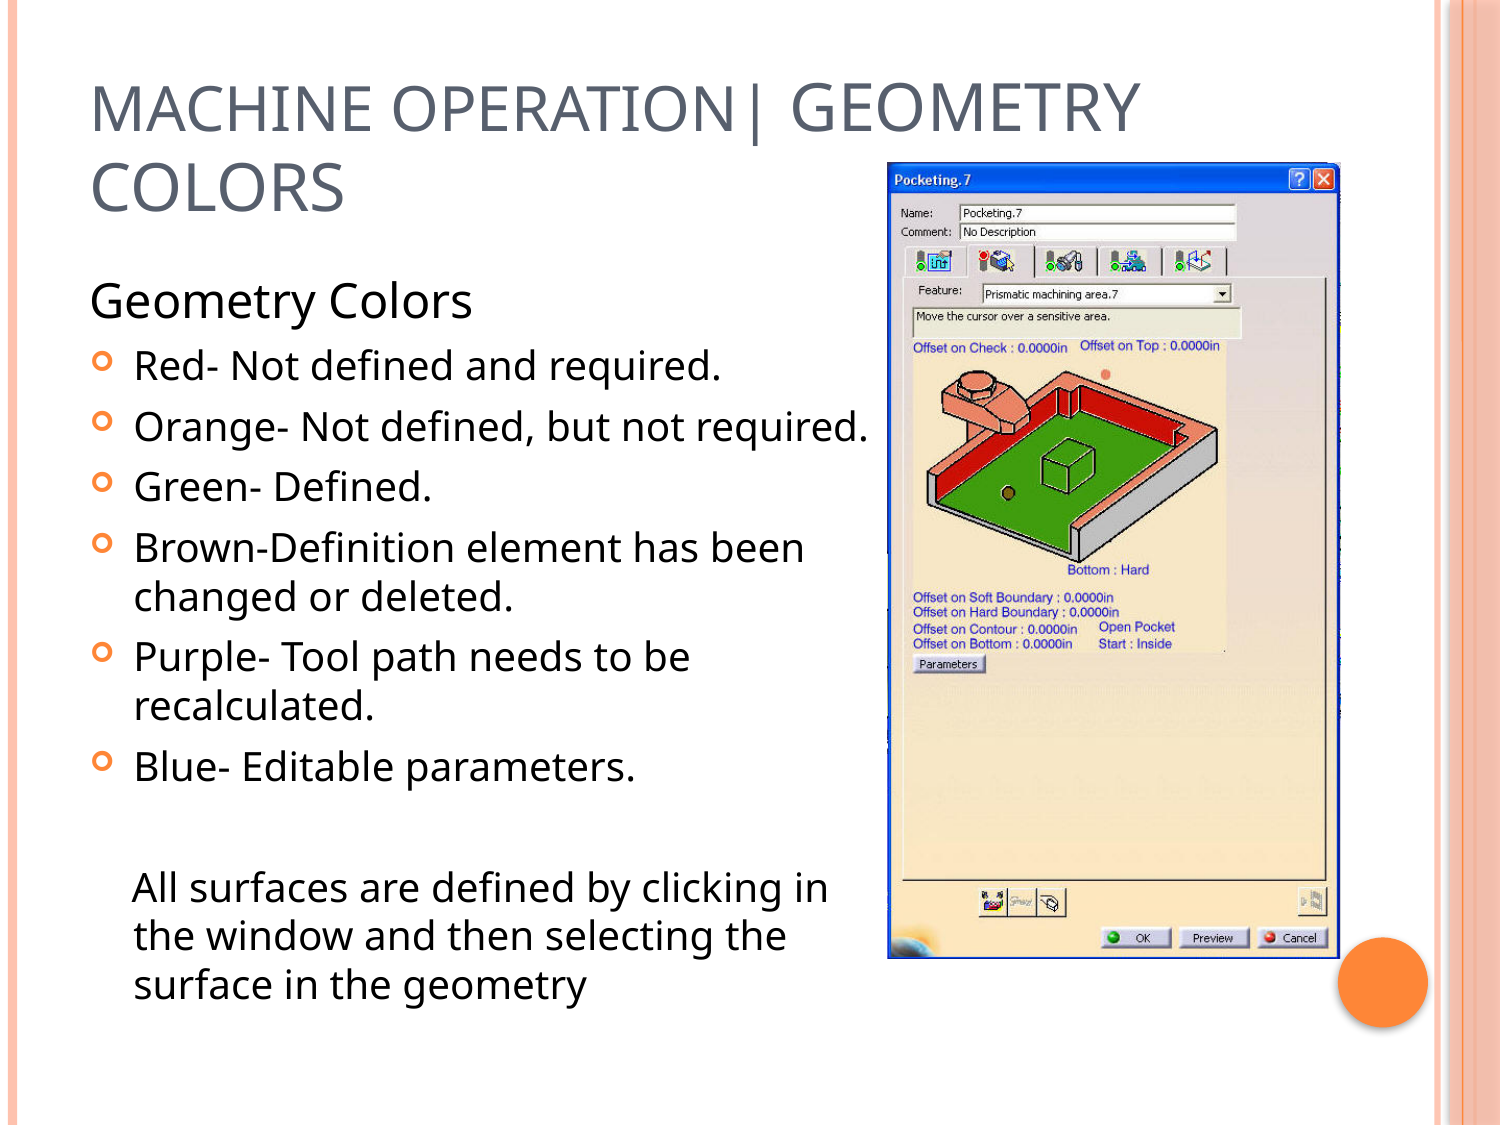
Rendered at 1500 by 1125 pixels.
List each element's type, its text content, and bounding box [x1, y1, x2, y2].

title Machine Operation| Geometry Colors [75, 45, 1300, 233]
picture [886, 161, 1341, 959]
list Geometry Colors Red- Not defined and required. Orange- Not defined, but not required. Green- Defined. Brown-Definition element has been changed or deleted. Purple- Tool path needs to be recalculated. Blue- Editable parameters. All surfaces are defined by clicking in the window and then selecting the surface in the geometry [75, 262, 888, 1062]
